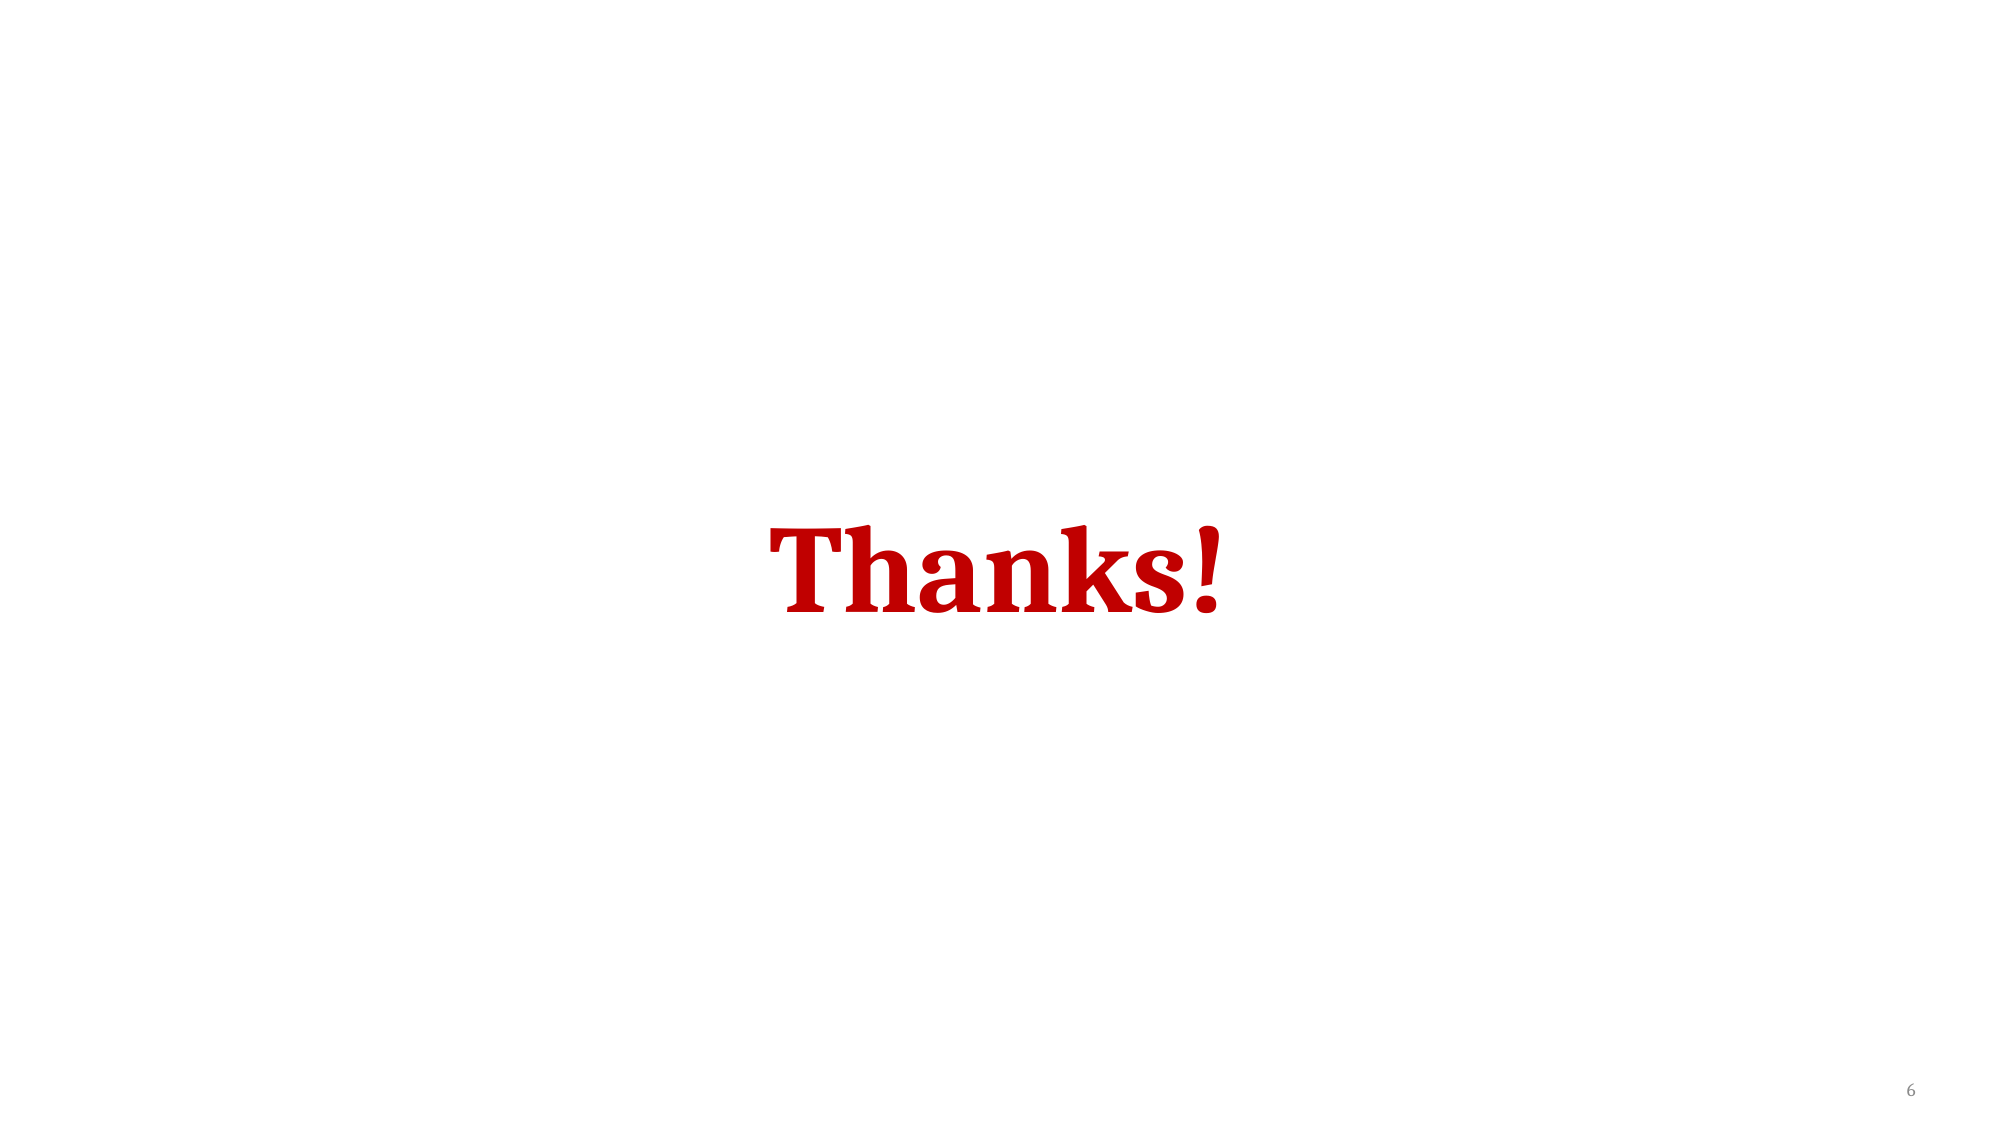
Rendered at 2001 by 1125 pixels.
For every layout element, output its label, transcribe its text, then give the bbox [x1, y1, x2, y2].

slide_number 6 [1480, 1059, 1931, 1119]
text_box Thanks! [754, 480, 1246, 644]
